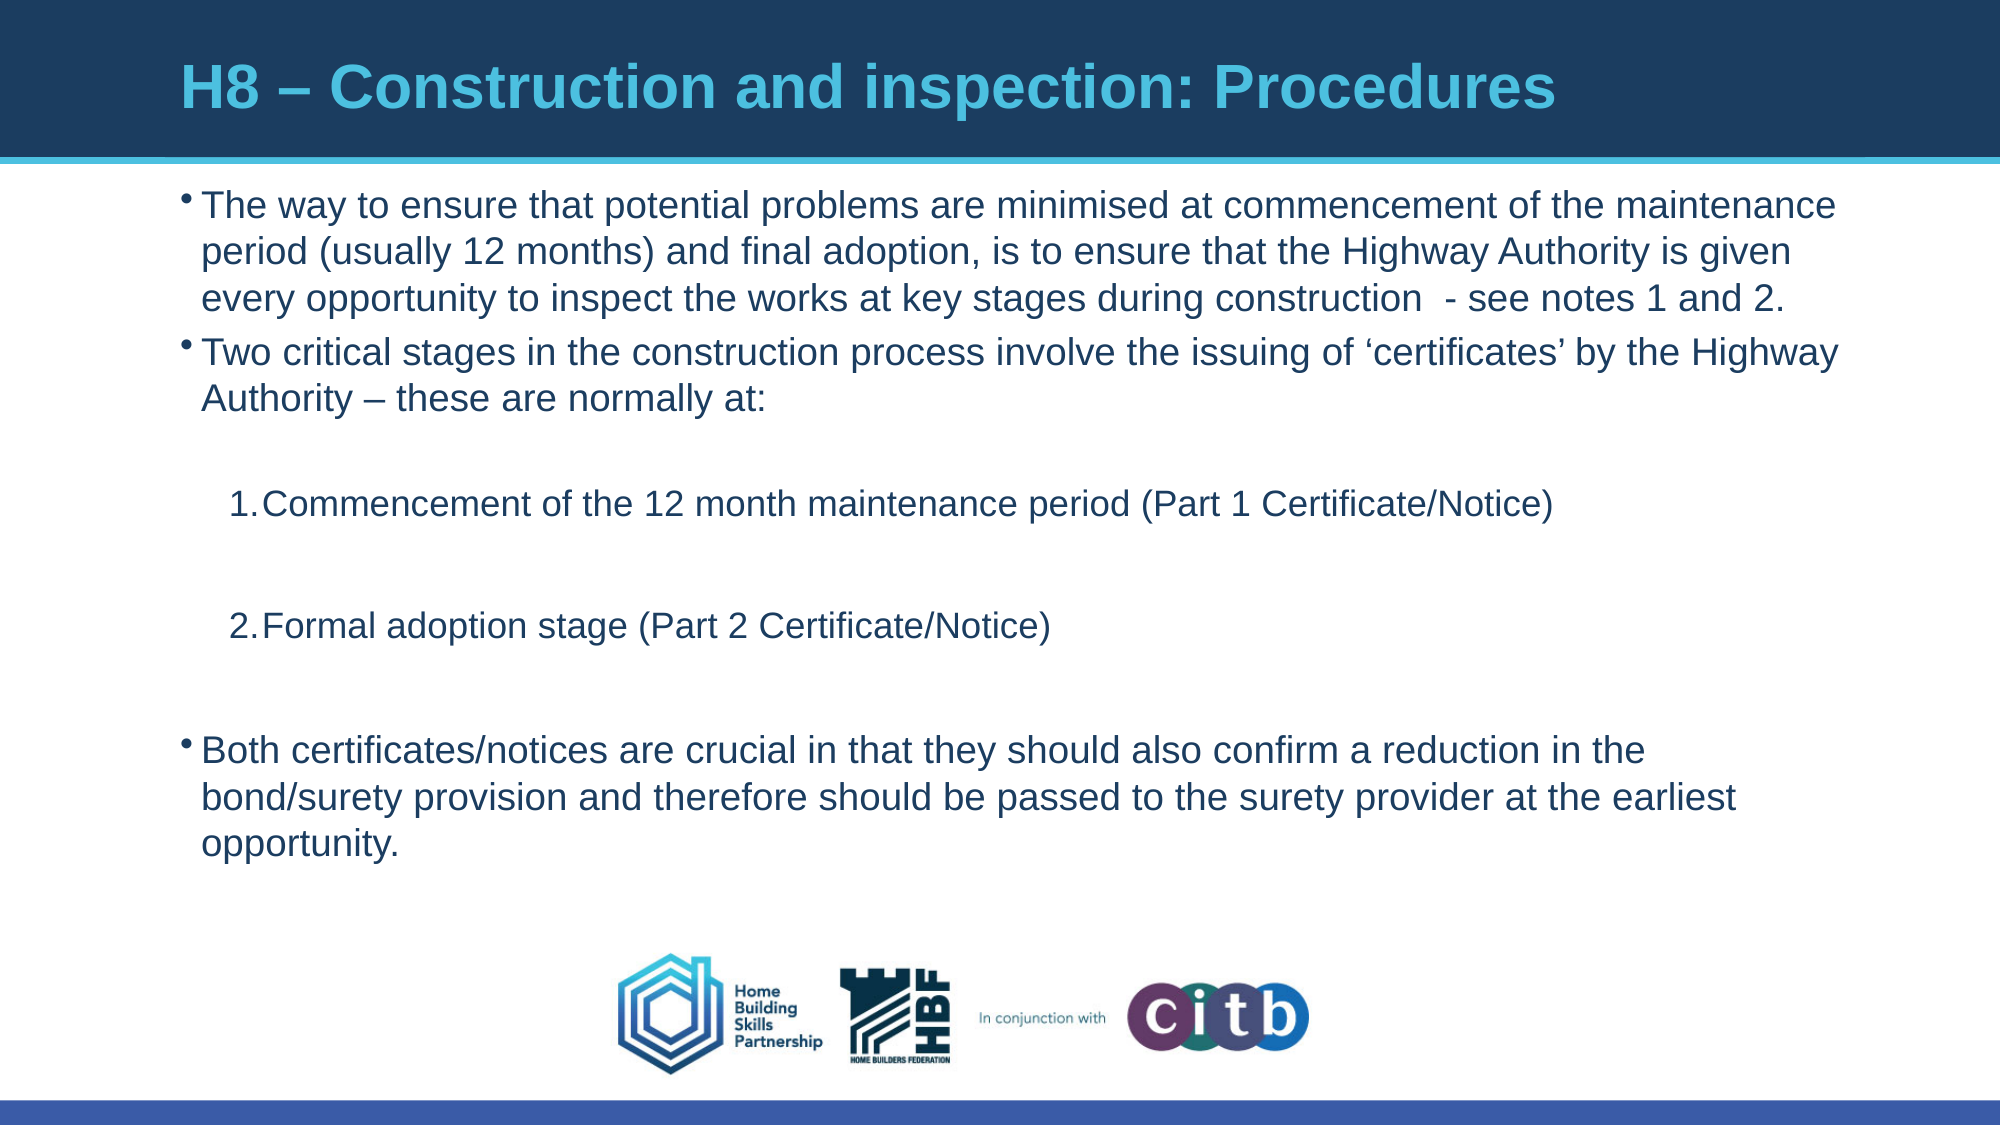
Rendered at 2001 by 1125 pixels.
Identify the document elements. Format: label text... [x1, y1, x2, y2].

list The way to ensure that potential problems are minimised at commencement of the maintenance period (usually 12 months) and final adoption, is to ensure that the Highway Authority is given every opportunity to inspect the works at key stages during construction - see notes 1 and 2. Two critical stages in the construction process involve the issuing of ‘certificates’ by the Highway Authority – these are normally at: Commencement of the 12 month maintenance period (Part 1 Certificate/Notice) Formal adoption stage (Part 2 Certificate/Notice) Both certificates/notices are crucial in that they should also confirm a reduction in the bond/surety provision and therefore should be passed to the surety provider at the earliest opportunity. [164, 172, 1866, 921]
title H8 – Construction and inspection: Procedures [164, 9, 1866, 158]
picture [577, 936, 1328, 1084]
